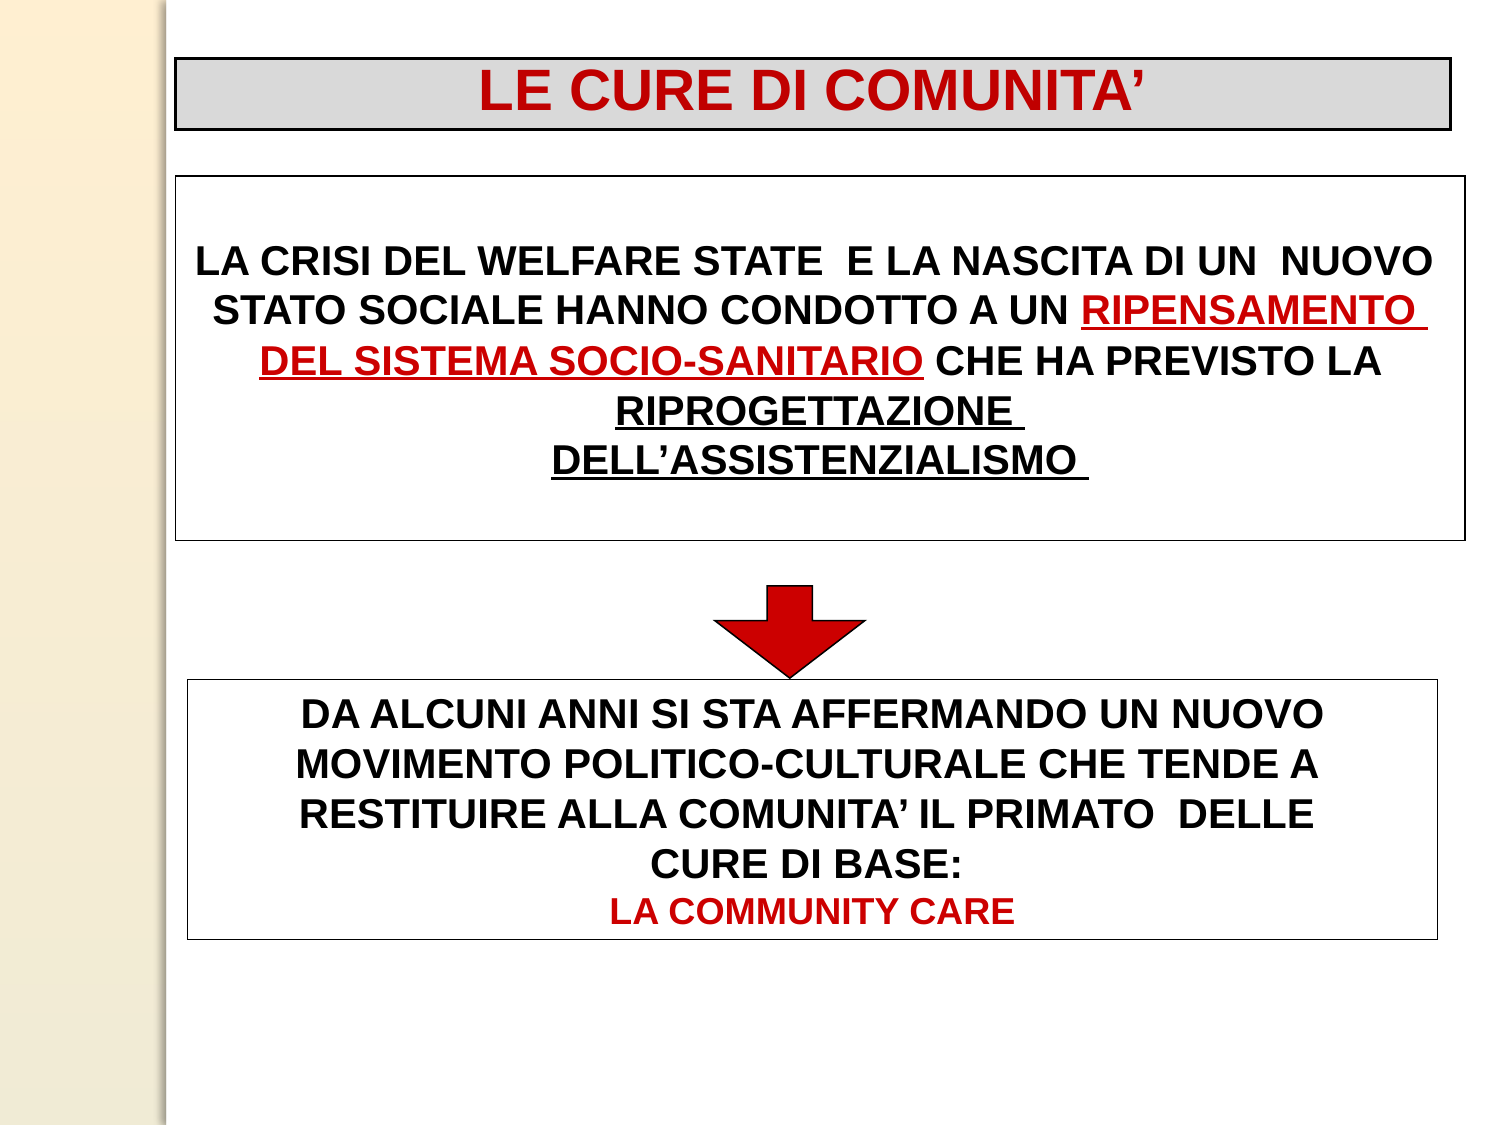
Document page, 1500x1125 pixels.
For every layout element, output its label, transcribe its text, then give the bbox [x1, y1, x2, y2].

text_box LA CRISI DEL WELFARE STATE E LA NASCITA DI UN NUOVO STATO SOCIALE HANNO CONDOTTO A UN RIPENSAMENTO DEL SISTEMA SOCIO-SANITARIO CHE HA PREVISTO LA RIPROGETTAZIONE DELL’ASSISTENZIALISMO [175, 175, 1465, 541]
text_box [714, 585, 865, 679]
text_box DA ALCUNI ANNI SI STA AFFERMANDO UN NUOVO MOVIMENTO POLITICO-CULTURALE CHE TENDE A RESTITUIRE ALLA COMUNITA’ IL PRIMATO DELLE CURE DI BASE: LA COMMUNITY CARE [187, 679, 1438, 940]
text_box LE CURE DI COMUNITA’ [175, 58, 1451, 130]
